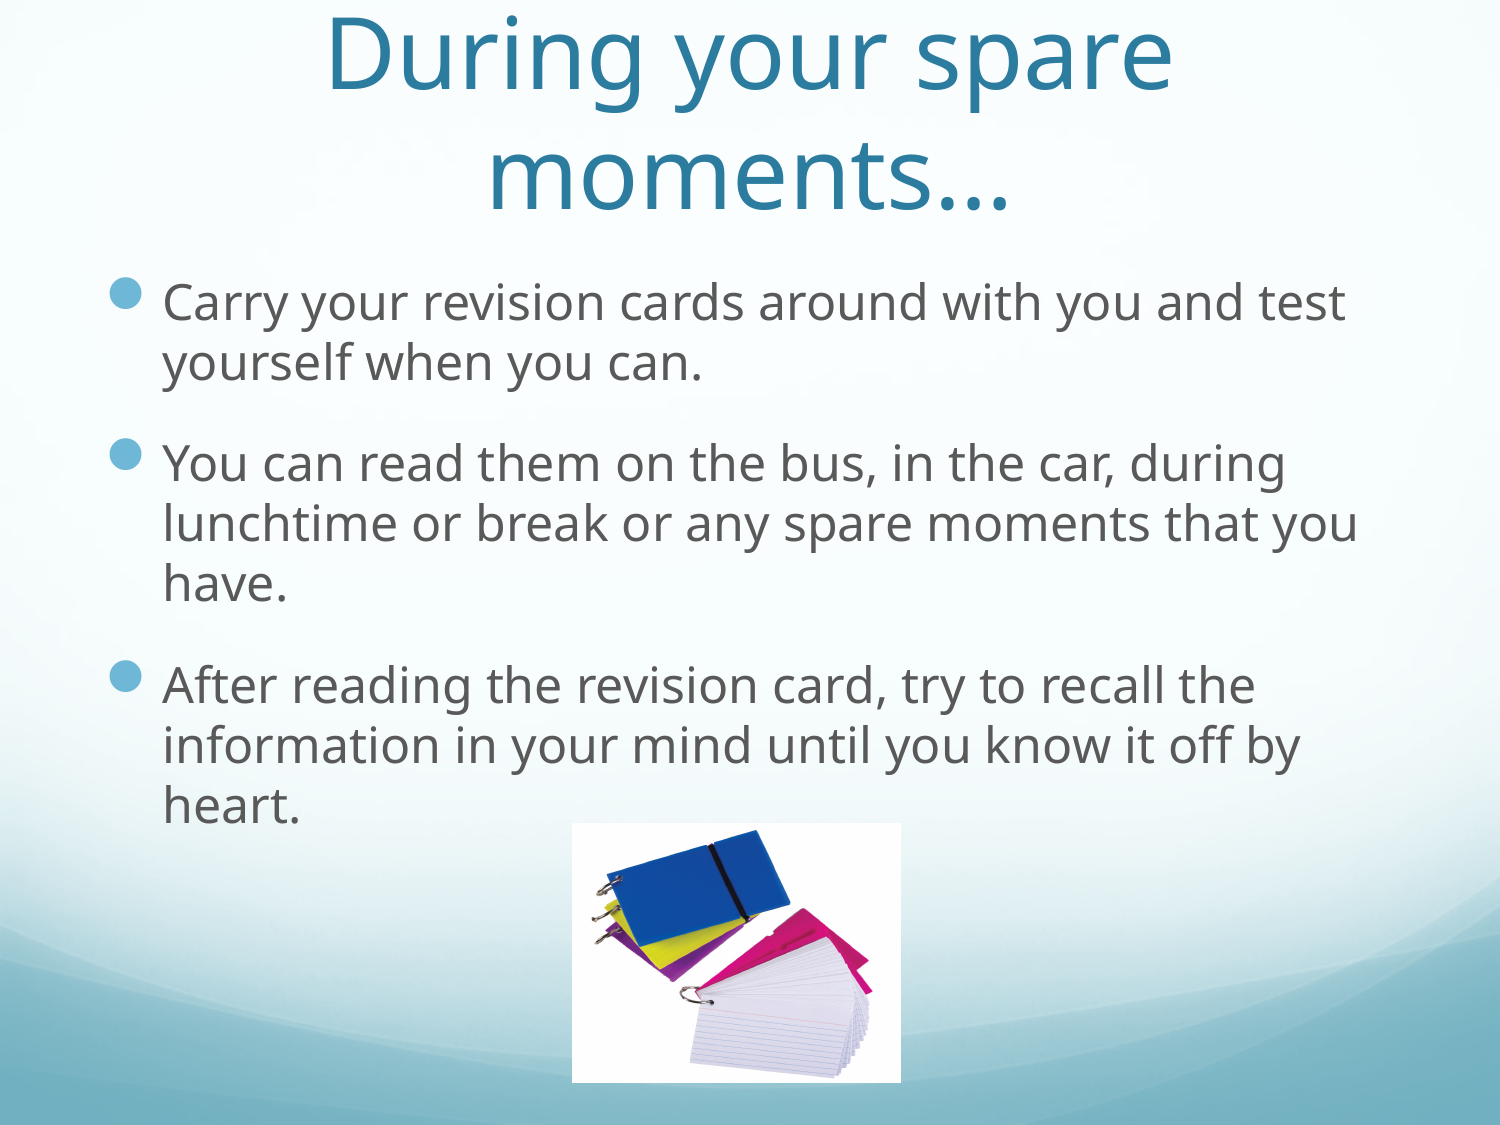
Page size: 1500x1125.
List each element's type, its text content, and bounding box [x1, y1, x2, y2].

list Carry your revision cards around with you and test yourself when you can. You can read them on the bus, in the car, during lunchtime or break or any spare moments that you have. After reading the revision card, try to recall the information in your mind until you know it off by heart. [90, 262, 1410, 975]
picture [572, 823, 902, 1084]
title During your spare moments… [41, 17, 1459, 237]
